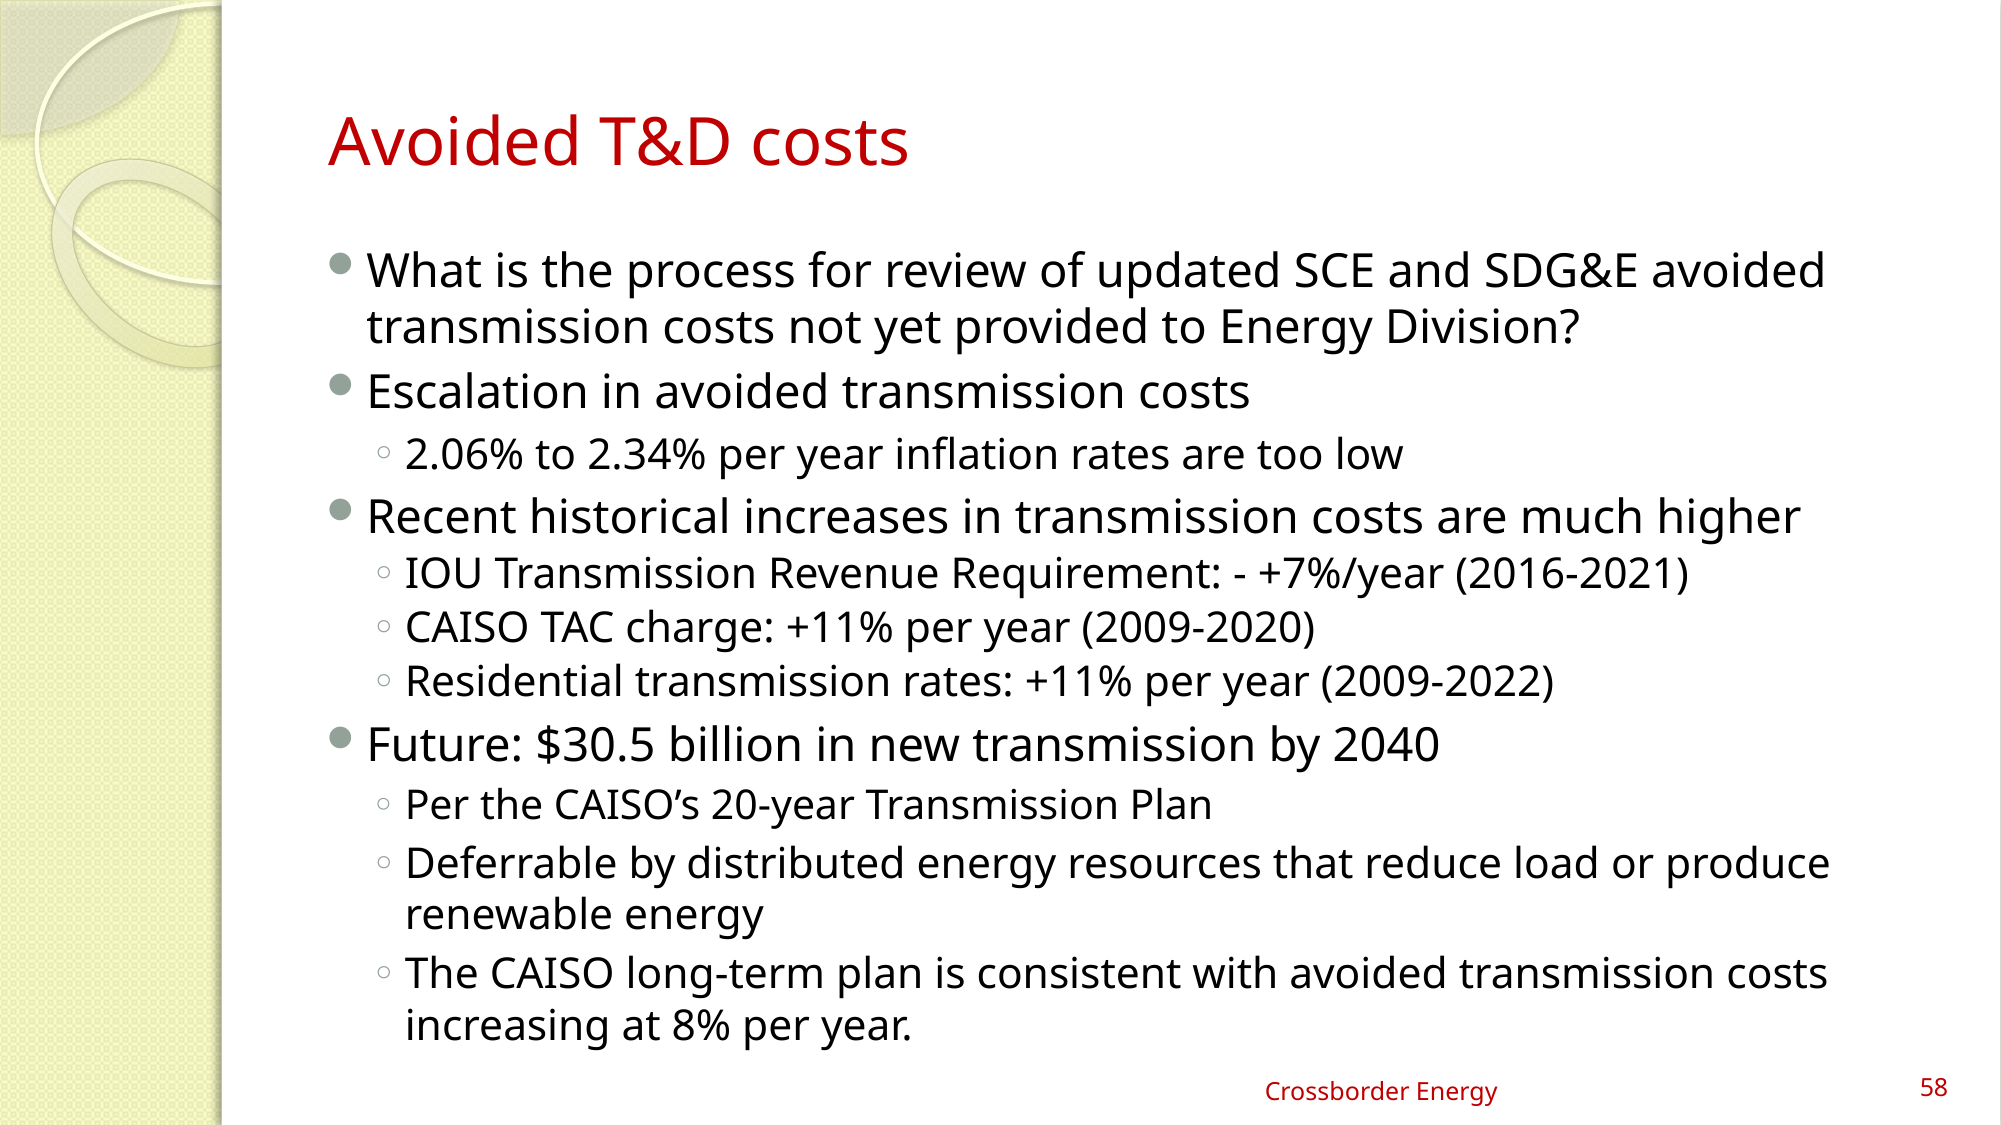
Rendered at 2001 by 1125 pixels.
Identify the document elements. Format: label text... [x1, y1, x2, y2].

slide_number 58 [1883, 1034, 1984, 1113]
title Avoided T&D costs [313, 45, 1954, 232]
list What is the process for review of updated SCE and SDG&E avoided transmission costs not yet provided to Energy Division? Escalation in avoided transmission costs 2.06% to 2.34% per year inflation rates are too low Recent historical increases in transmission costs are much higher IOU Transmission Revenue Requirement: - +7%/year (2016-2021) CAISO TAC charge: +11% per year (2009-2020) Residential transmission rates: +11% per year (2009-2022) Future: $30.5 billion in new transmission by 2040 Per the CAISO’s 20-year Transmission Plan Deferrable by distributed energy resources that reduce load or produce renewable energy The CAISO long-term plan is consistent with avoided transmission costs increasing at 8% per year. [300, 232, 1954, 1063]
footer Crossborder Energy [1250, 1034, 1883, 1113]
